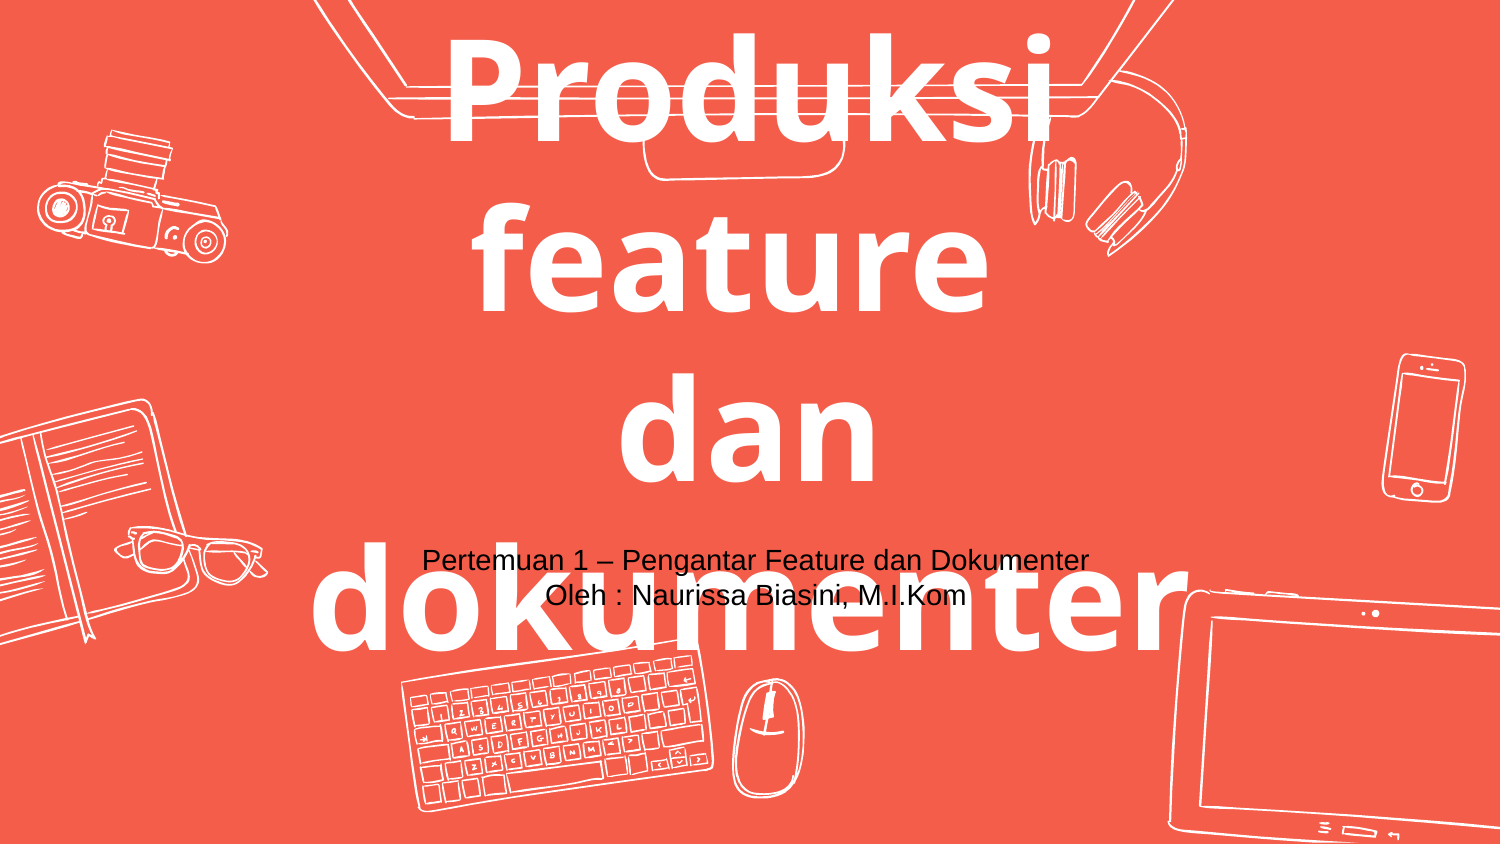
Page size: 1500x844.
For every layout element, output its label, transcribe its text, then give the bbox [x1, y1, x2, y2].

title Produksi feature dan dokumenter [258, 244, 1242, 435]
text_box Pertemuan 1 – Pengantar Feature dan Dokumenter Oleh : Naurissa Biasini, M.I.Kom [349, 534, 1163, 619]
